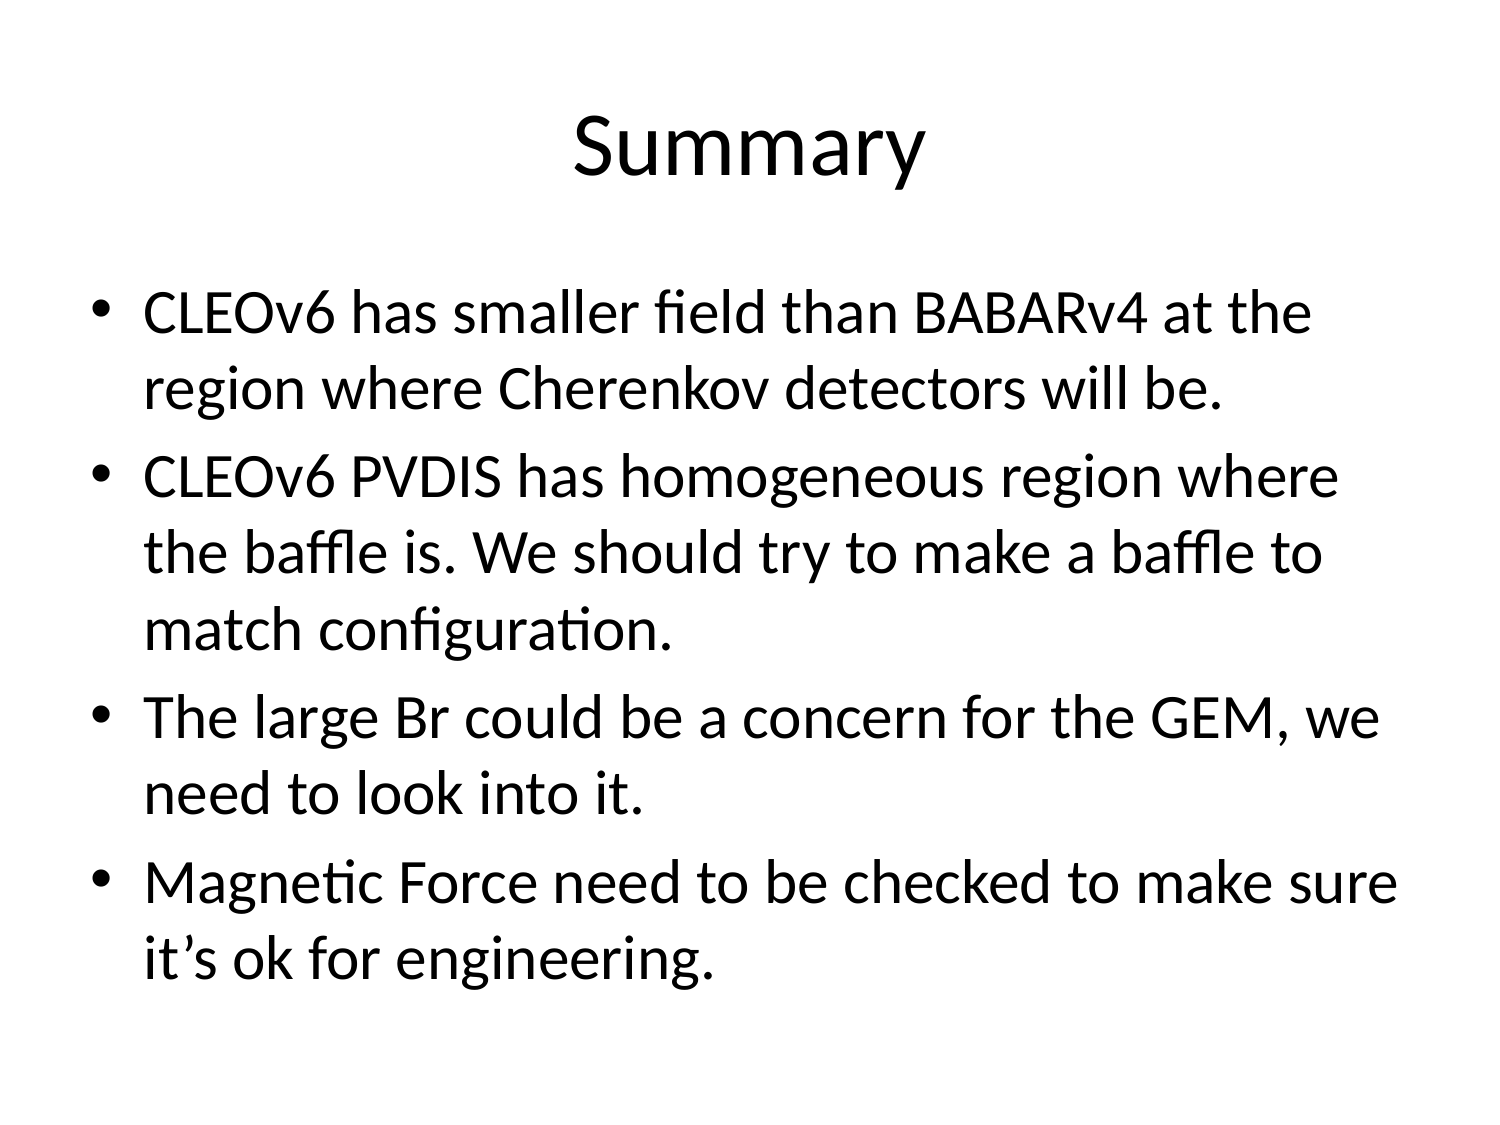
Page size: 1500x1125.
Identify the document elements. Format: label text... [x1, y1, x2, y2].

title Summary [75, 45, 1425, 233]
list CLEOv6 has smaller field than BABARv4 at the region where Cherenkov detectors will be. CLEOv6 PVDIS has homogeneous region where the baffle is. We should try to make a baffle to match configuration. The large Br could be a concern for the GEM, we need to look into it. Magnetic Force need to be checked to make sure it’s ok for engineering. [75, 262, 1425, 1005]
